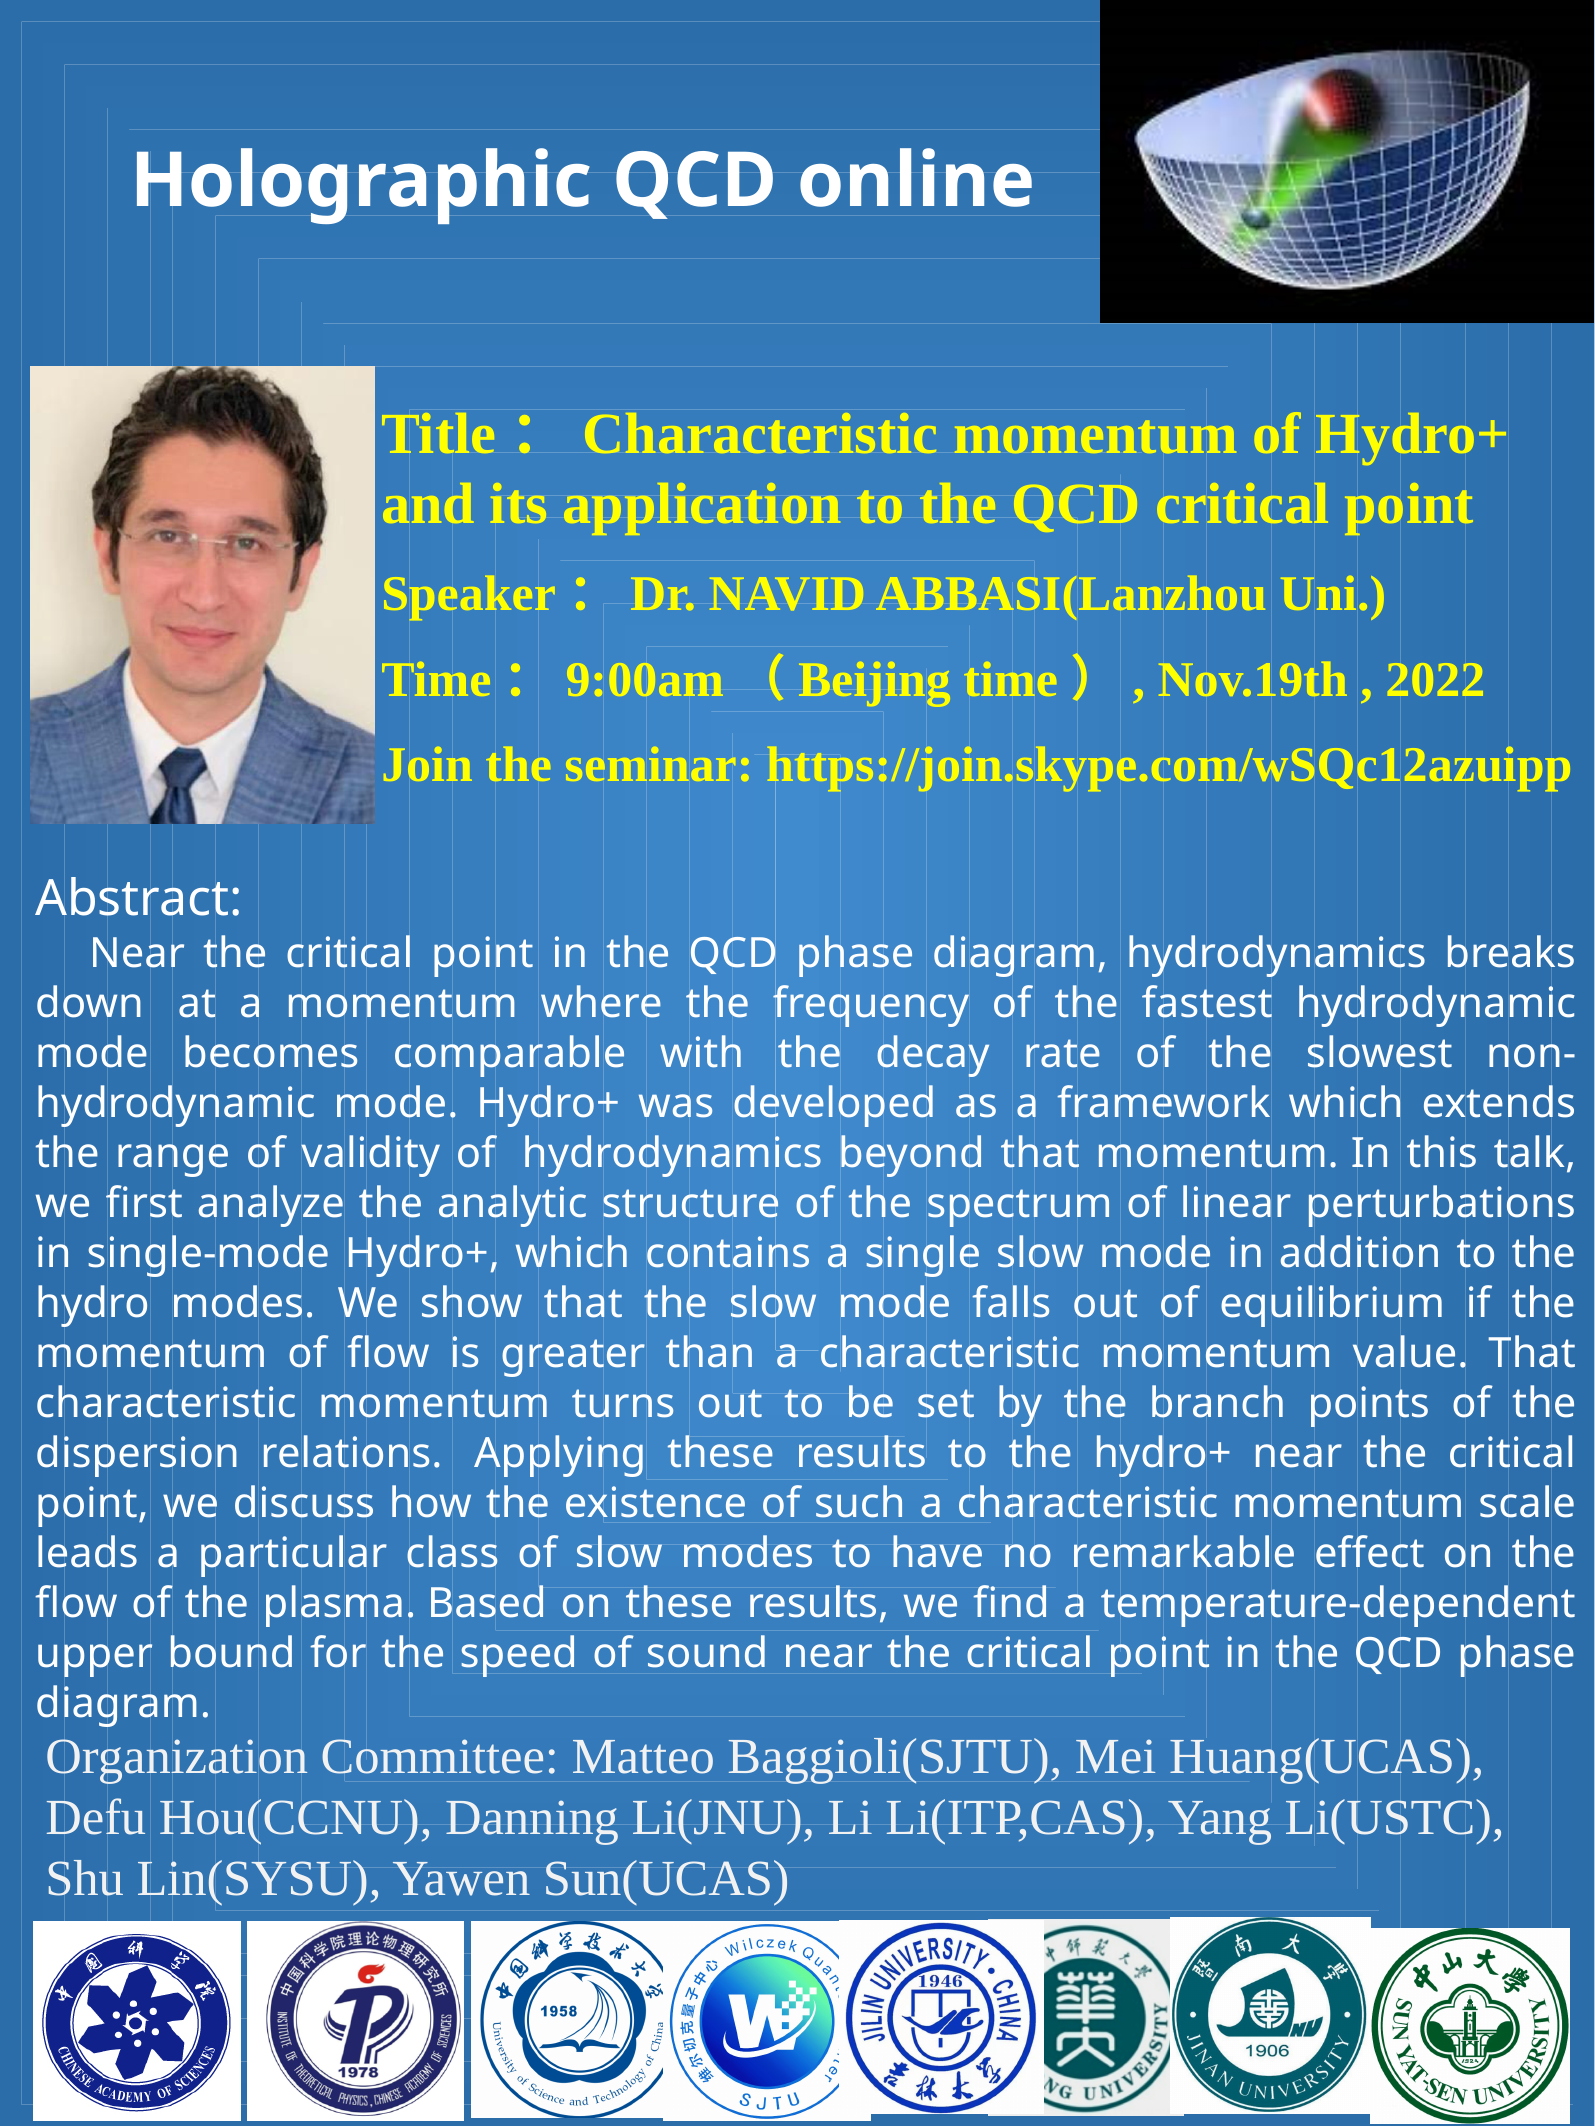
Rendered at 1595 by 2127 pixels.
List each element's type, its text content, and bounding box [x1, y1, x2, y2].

picture [30, 365, 375, 825]
text_box Abstract: Near the critical point in the QCD phase diagram, hydrodynamics breaks down at a momentum where the frequency of the fastest hydrodynamic mode becomes comparable with the decay rate of the slowest non-hydrodynamic mode. Hydro+ was developed as a framework which extends the range of validity of hydrodynamics beyond that momentum. In this talk, we first analyze the analytic structure of the spectrum of linear perturbations in single-mode Hydro+, which contains a single slow mode in addition to the hydro modes. We show that the slow mode falls out of equilibrium if the momentum of flow is greater than a characteristic momentum value. That characteristic momentum turns out to be set by the branch points of the dispersion relations. Applying these results to the hydro+ near the critical point, we discuss how the existence of such a characteristic momentum scale leads a particular class of slow modes to have no remarkable effect on the flow of the plasma. Based on these results, we find a temperature-dependent upper bound for the speed of sound near the critical point in the QCD phase diagram. [20, 858, 1592, 1734]
text_box Title：Characteristic momentum of Hydro+ and its application to the QCD critical point Speaker：Dr. NAVID ABBASI(Lanzhou Uni.) Time：9:00am（Beijing time）, Nov.19th , 2022 Join the seminar: https://join.skype.com/wSQc12azuipp [375, 388, 1594, 799]
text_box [33, 1921, 241, 2121]
text_box Holographic QCD online [96, 123, 1054, 230]
text_box Organization Committee: Matteo Baggioli(SJTU), Mei Huang(UCAS), Defu Hou(CCNU), Danning Li(JNU), Li Li(ITP,CAS), Yang Li(USTC), Shu Lin(SYSU), Yawen Sun(UCAS) [30, 1715, 1594, 1913]
picture [471, 1917, 1570, 2125]
picture [247, 1921, 464, 2121]
picture [1100, 0, 1594, 323]
